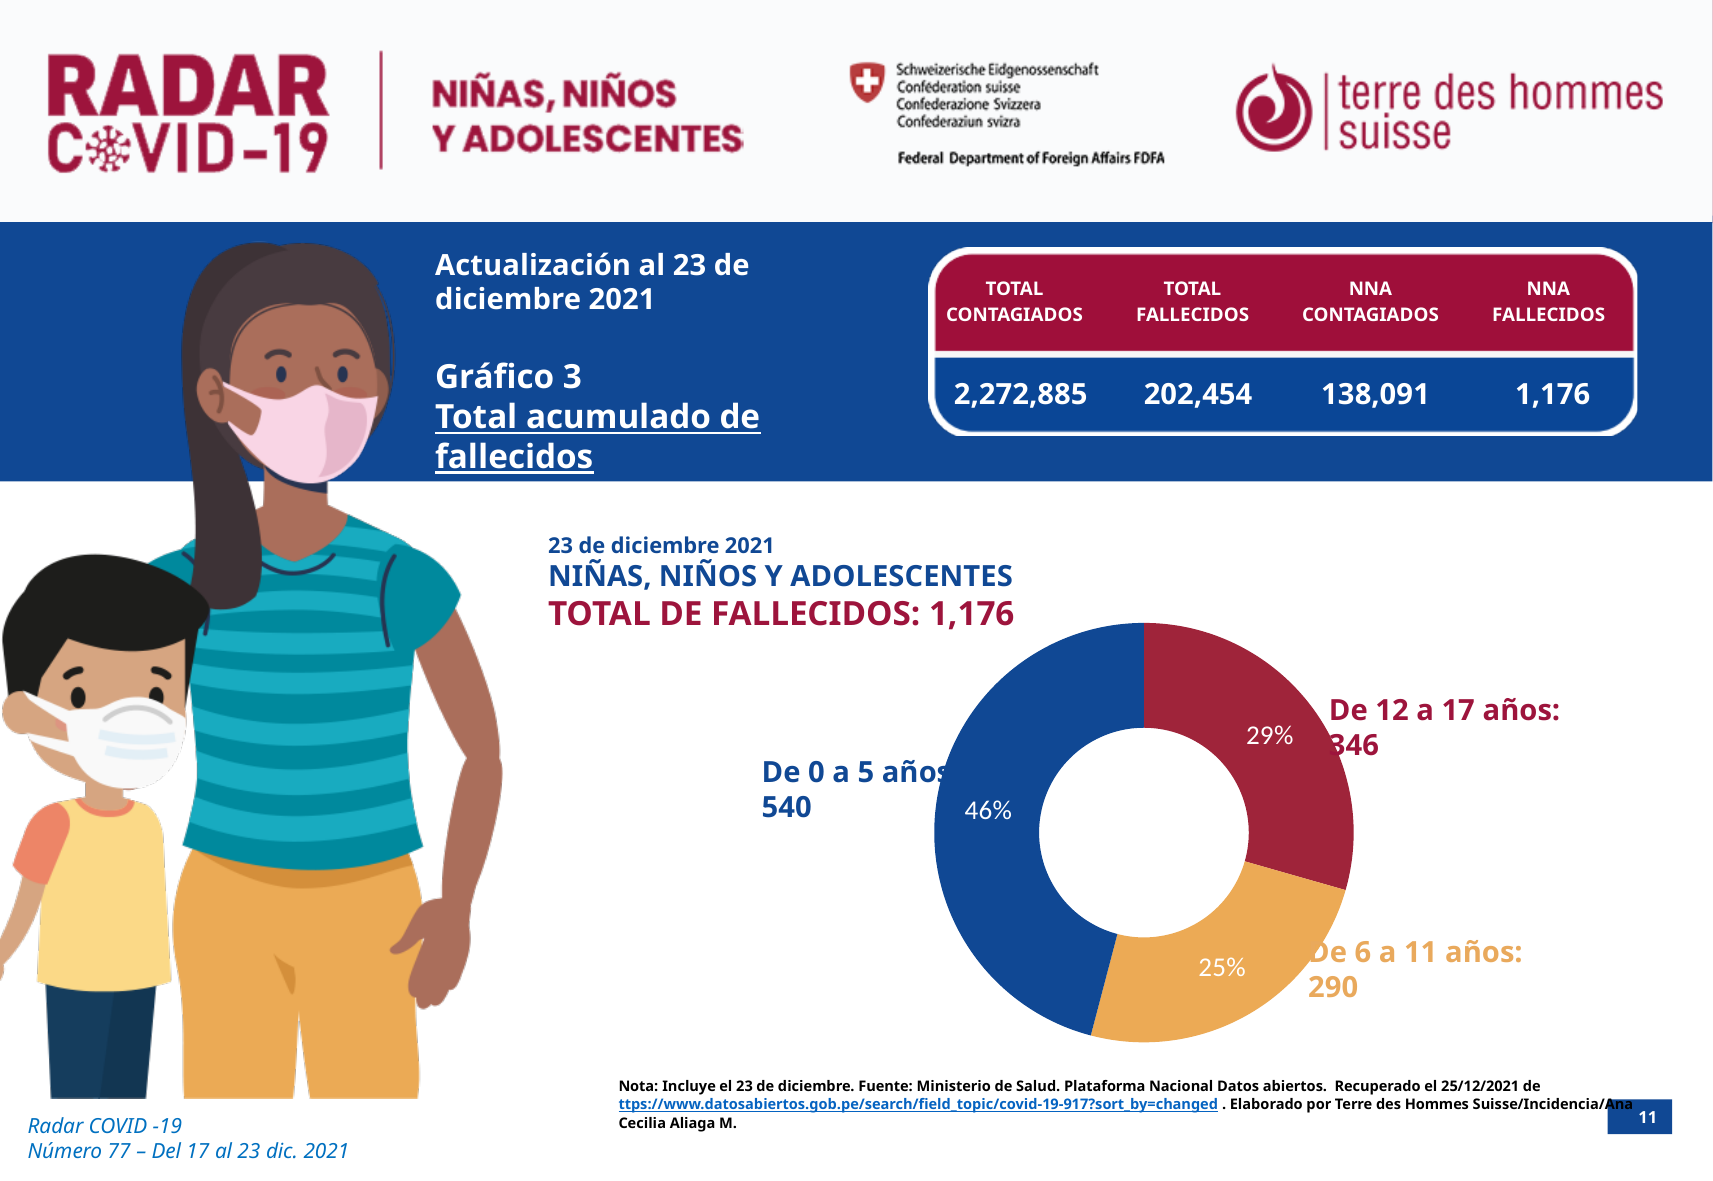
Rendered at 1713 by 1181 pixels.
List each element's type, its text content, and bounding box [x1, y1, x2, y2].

text_box 23 de diciembre 2021 NIÑAS, NIÑOS Y ADOLESCENTES TOTAL DE FALLECIDOS: 1,176 [537, 523, 1033, 640]
text_box [537, 222, 1713, 482]
text_box De 0 a 5 años: 540 [746, 745, 925, 831]
text_box Radar COVID -19 Número 77 – Del 17 al 23 dic. 2021 [12, 1105, 525, 1171]
text_box Nota: Incluye el 23 de diciembre. Fuente: Ministerio de Salud. Plataforma Nacional Datos abiertos. Recuperado el 25/12/2021 de ttps://www.datosabiertos.gob.pe/search/field_topic/covid-19-917?sort_by=changed . Elaborado por Terre des Hommes Suisse/Incidencia/Ana Cecilia Aliaga M. [603, 1069, 1698, 1140]
chart [925, 614, 1363, 1052]
text_box De 12 a 17 años: 346 [1363, 683, 1578, 769]
table_header 1,176 [1638, 364, 1642, 422]
text_box De 6 a 11 años: 290 [1363, 925, 1571, 1011]
text_box Actualización al 23 de diciembre 2021 Gráfico 3 Total acumulado de fallecidos [537, 238, 912, 483]
picture [928, 247, 1638, 436]
picture [0, 0, 1713, 1099]
